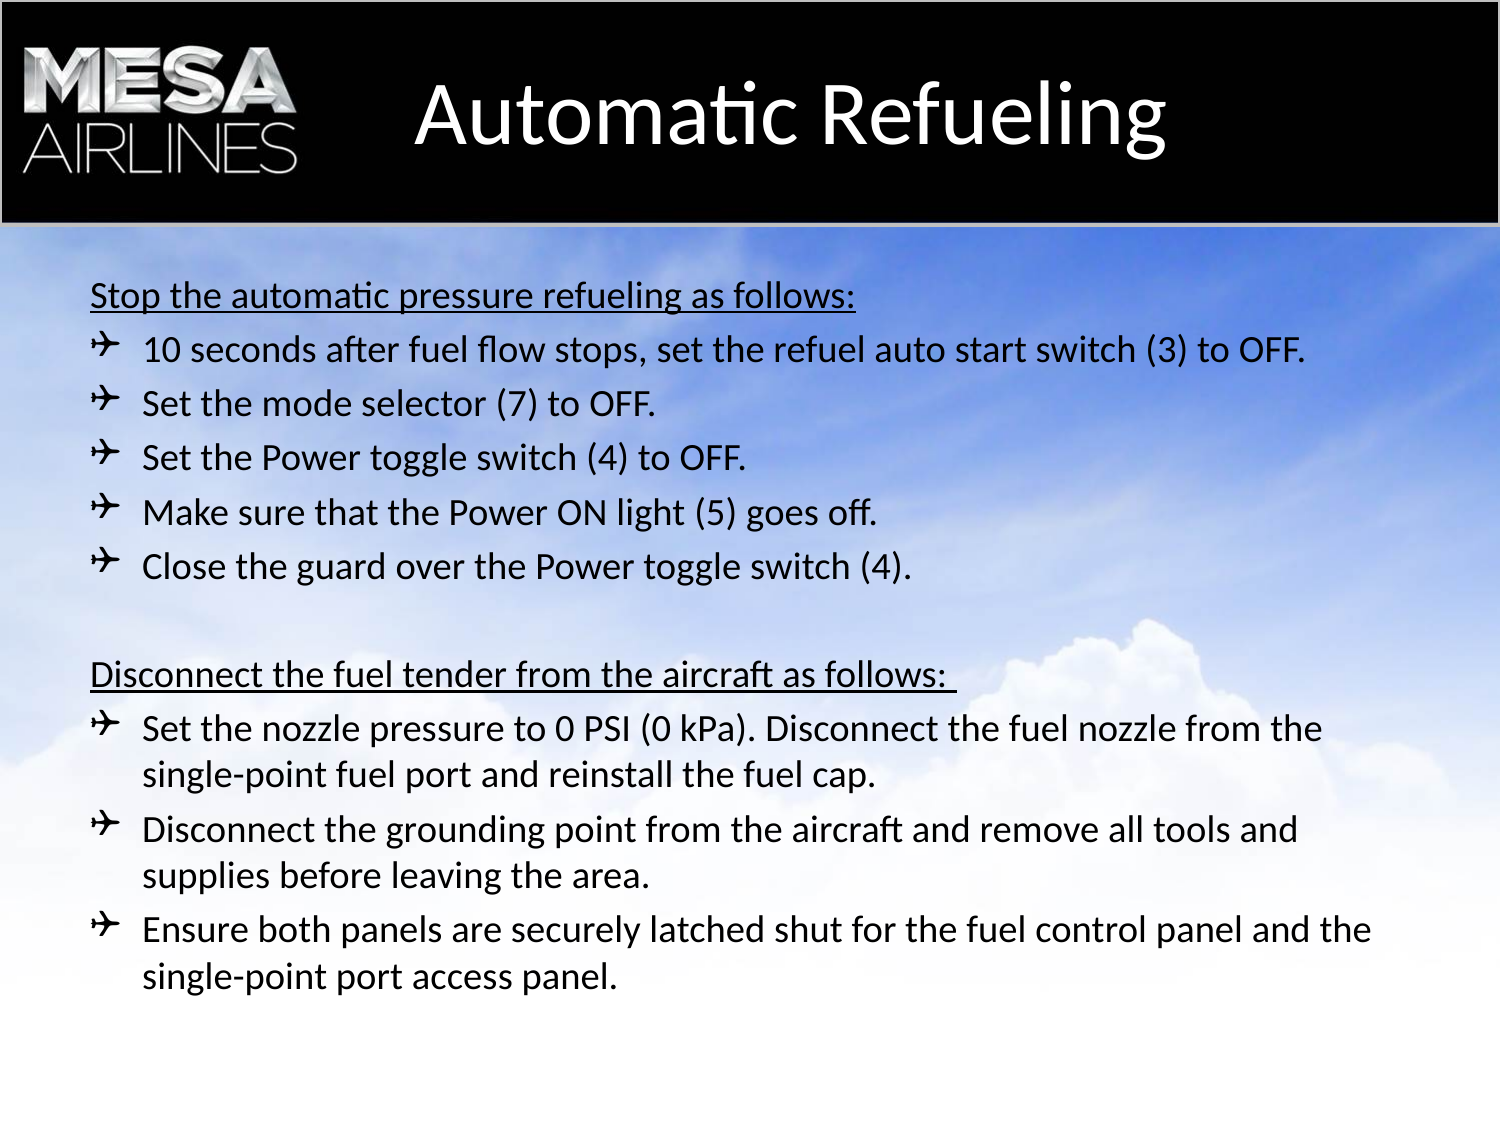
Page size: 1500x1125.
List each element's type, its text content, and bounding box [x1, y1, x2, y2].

text_box Automatic Refueling [158, 45, 1425, 233]
picture [2, 2, 1498, 223]
picture [0, 227, 1500, 1125]
list Stop the automatic pressure refueling as follows: 10 seconds after fuel flow stops, set the refuel auto start switch (3) to OFF. Set the mode selector (7) to OFF. Set the Power toggle switch (4) to OFF. Make sure that the Power ON light (5) goes off. Close the guard over the Power toggle switch (4). Disconnect the fuel tender from the aircraft as follows: Set the nozzle pressure to 0 PSI (0 kPa). Disconnect the fuel nozzle from the single-point fuel port and reinstall the fuel cap. Disconnect the grounding point from the aircraft and remove all tools and supplies before leaving the area. Ensure both panels are securely latched shut for the fuel control panel and the single-point port access panel. [75, 262, 1425, 1005]
